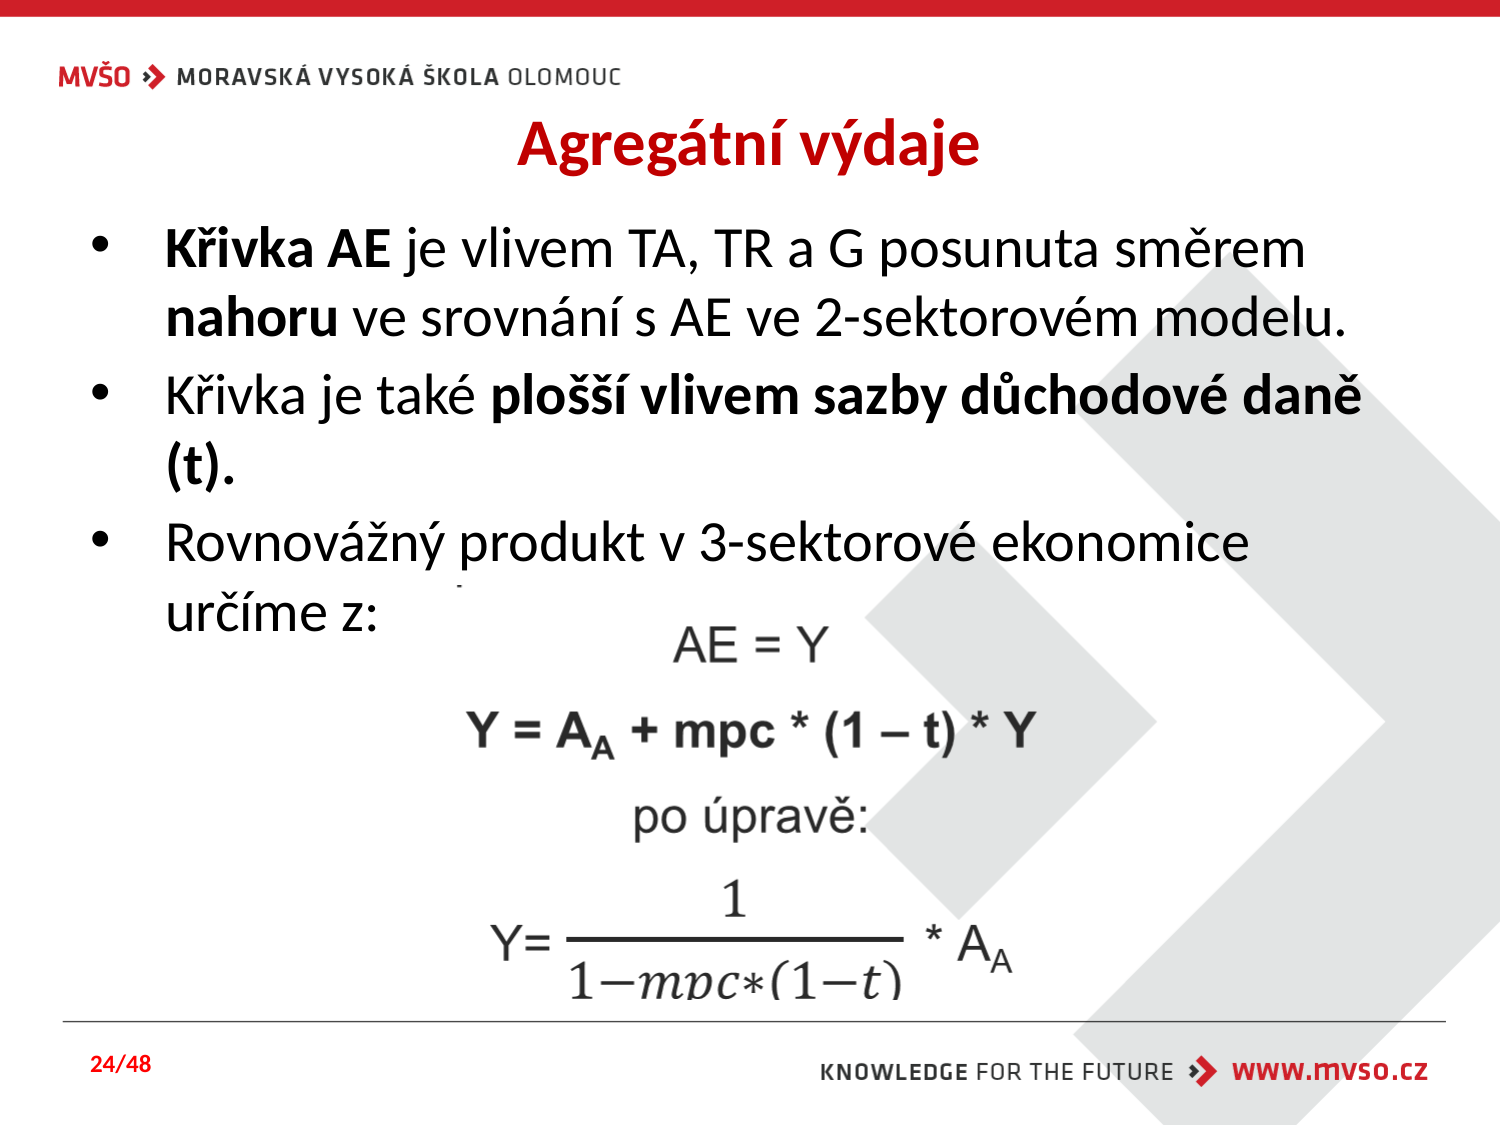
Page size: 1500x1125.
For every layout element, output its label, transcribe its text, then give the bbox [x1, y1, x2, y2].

text_box [75, 247, 1482, 334]
text_box 24/48 [74, 1040, 213, 1085]
picture [0, 0, 1500, 1125]
title Agregátní výdaje [75, 45, 1425, 201]
list Křivka AE je vlivem TA, TR a G posunuta směrem nahoru ve srovnání s AE ve 2-sektorovém modelu. Křivka je také plošší vlivem sazby důchodové daně (t). Rovnovážný produkt v 3-sektorové ekonomice určíme z: [75, 201, 1425, 247]
list Křivka AE je vlivem TA, TR a G posunuta směrem nahoru ve srovnání s AE ve 2-sektorovém modelu. Křivka je také plošší vlivem sazby důchodové daně (t). Rovnovážný produkt v 3-sektorové ekonomice určíme z: [75, 334, 1425, 1005]
